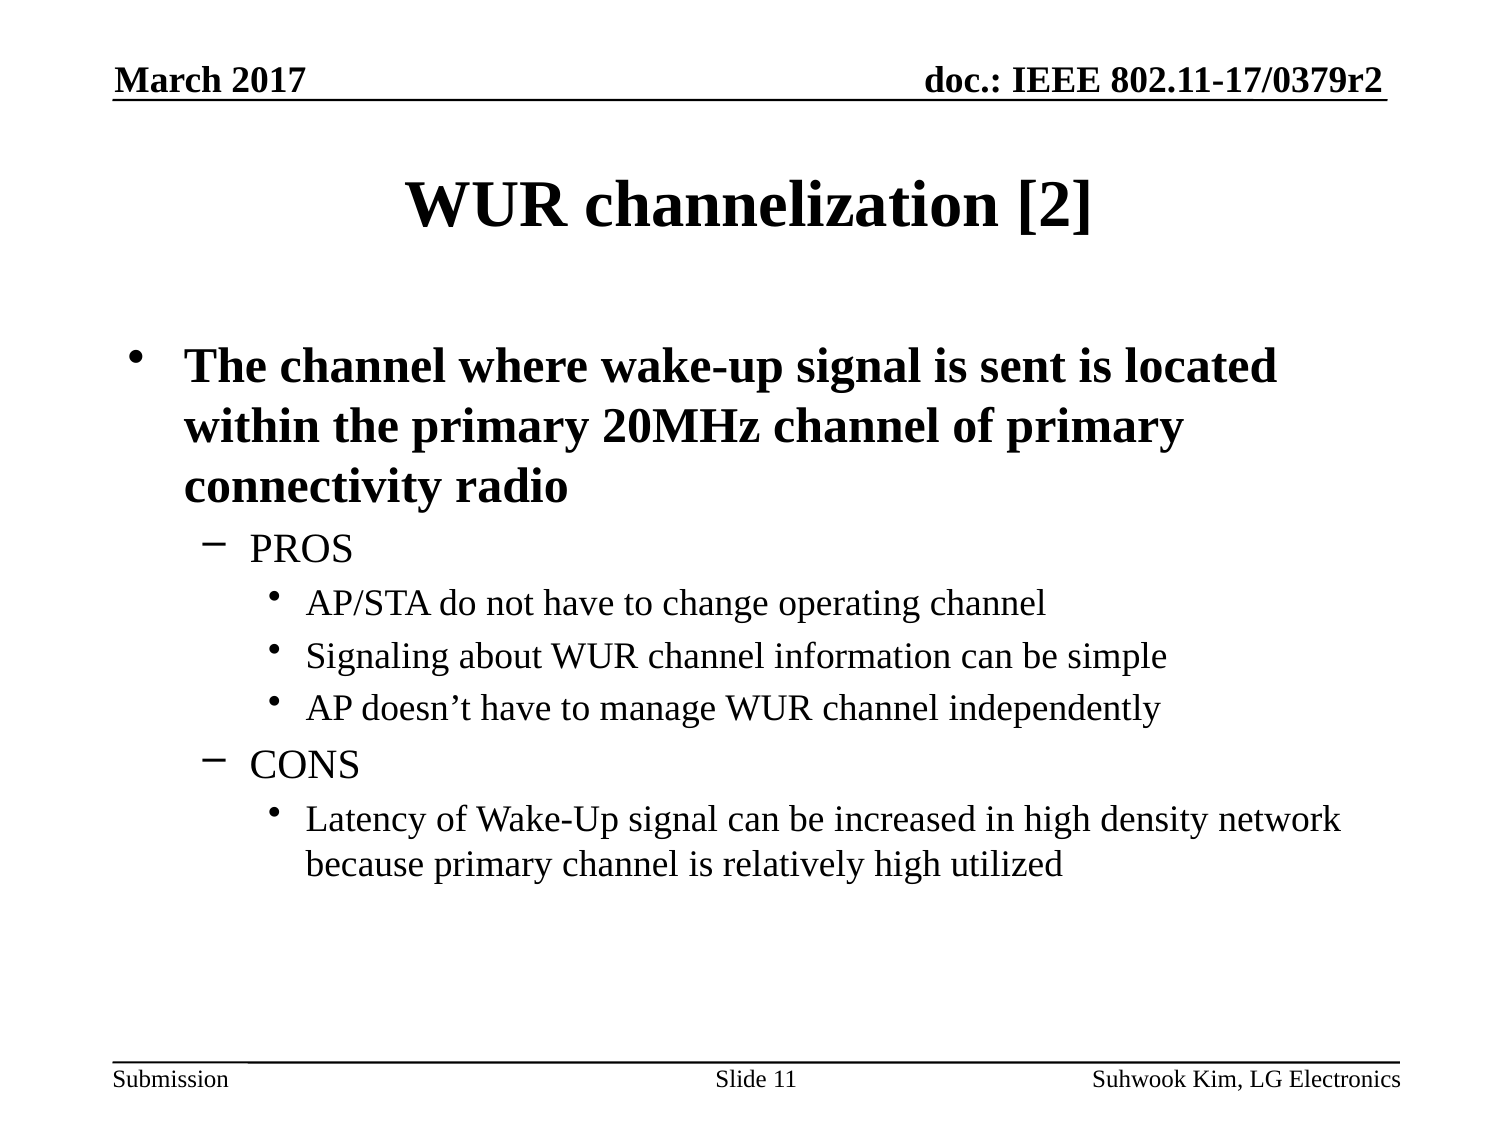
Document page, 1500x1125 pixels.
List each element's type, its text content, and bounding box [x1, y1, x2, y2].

slide_number Slide 11 [712, 1061, 800, 1093]
footer Suhwook Kim, LG Electronics [1088, 1061, 1402, 1093]
list The channel where wake-up signal is sent is located within the primary 20MHz channel of primary connectivity radio PROS AP/STA do not have to change operating channel Signaling about WUR channel information can be simple AP doesn’t have to manage WUR channel independently CONS Latency of Wake-Up signal can be increased in high density network because primary channel is relatively high utilized [112, 324, 1388, 1001]
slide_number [114, 54, 309, 101]
title WUR channelization [2] [112, 112, 1388, 288]
